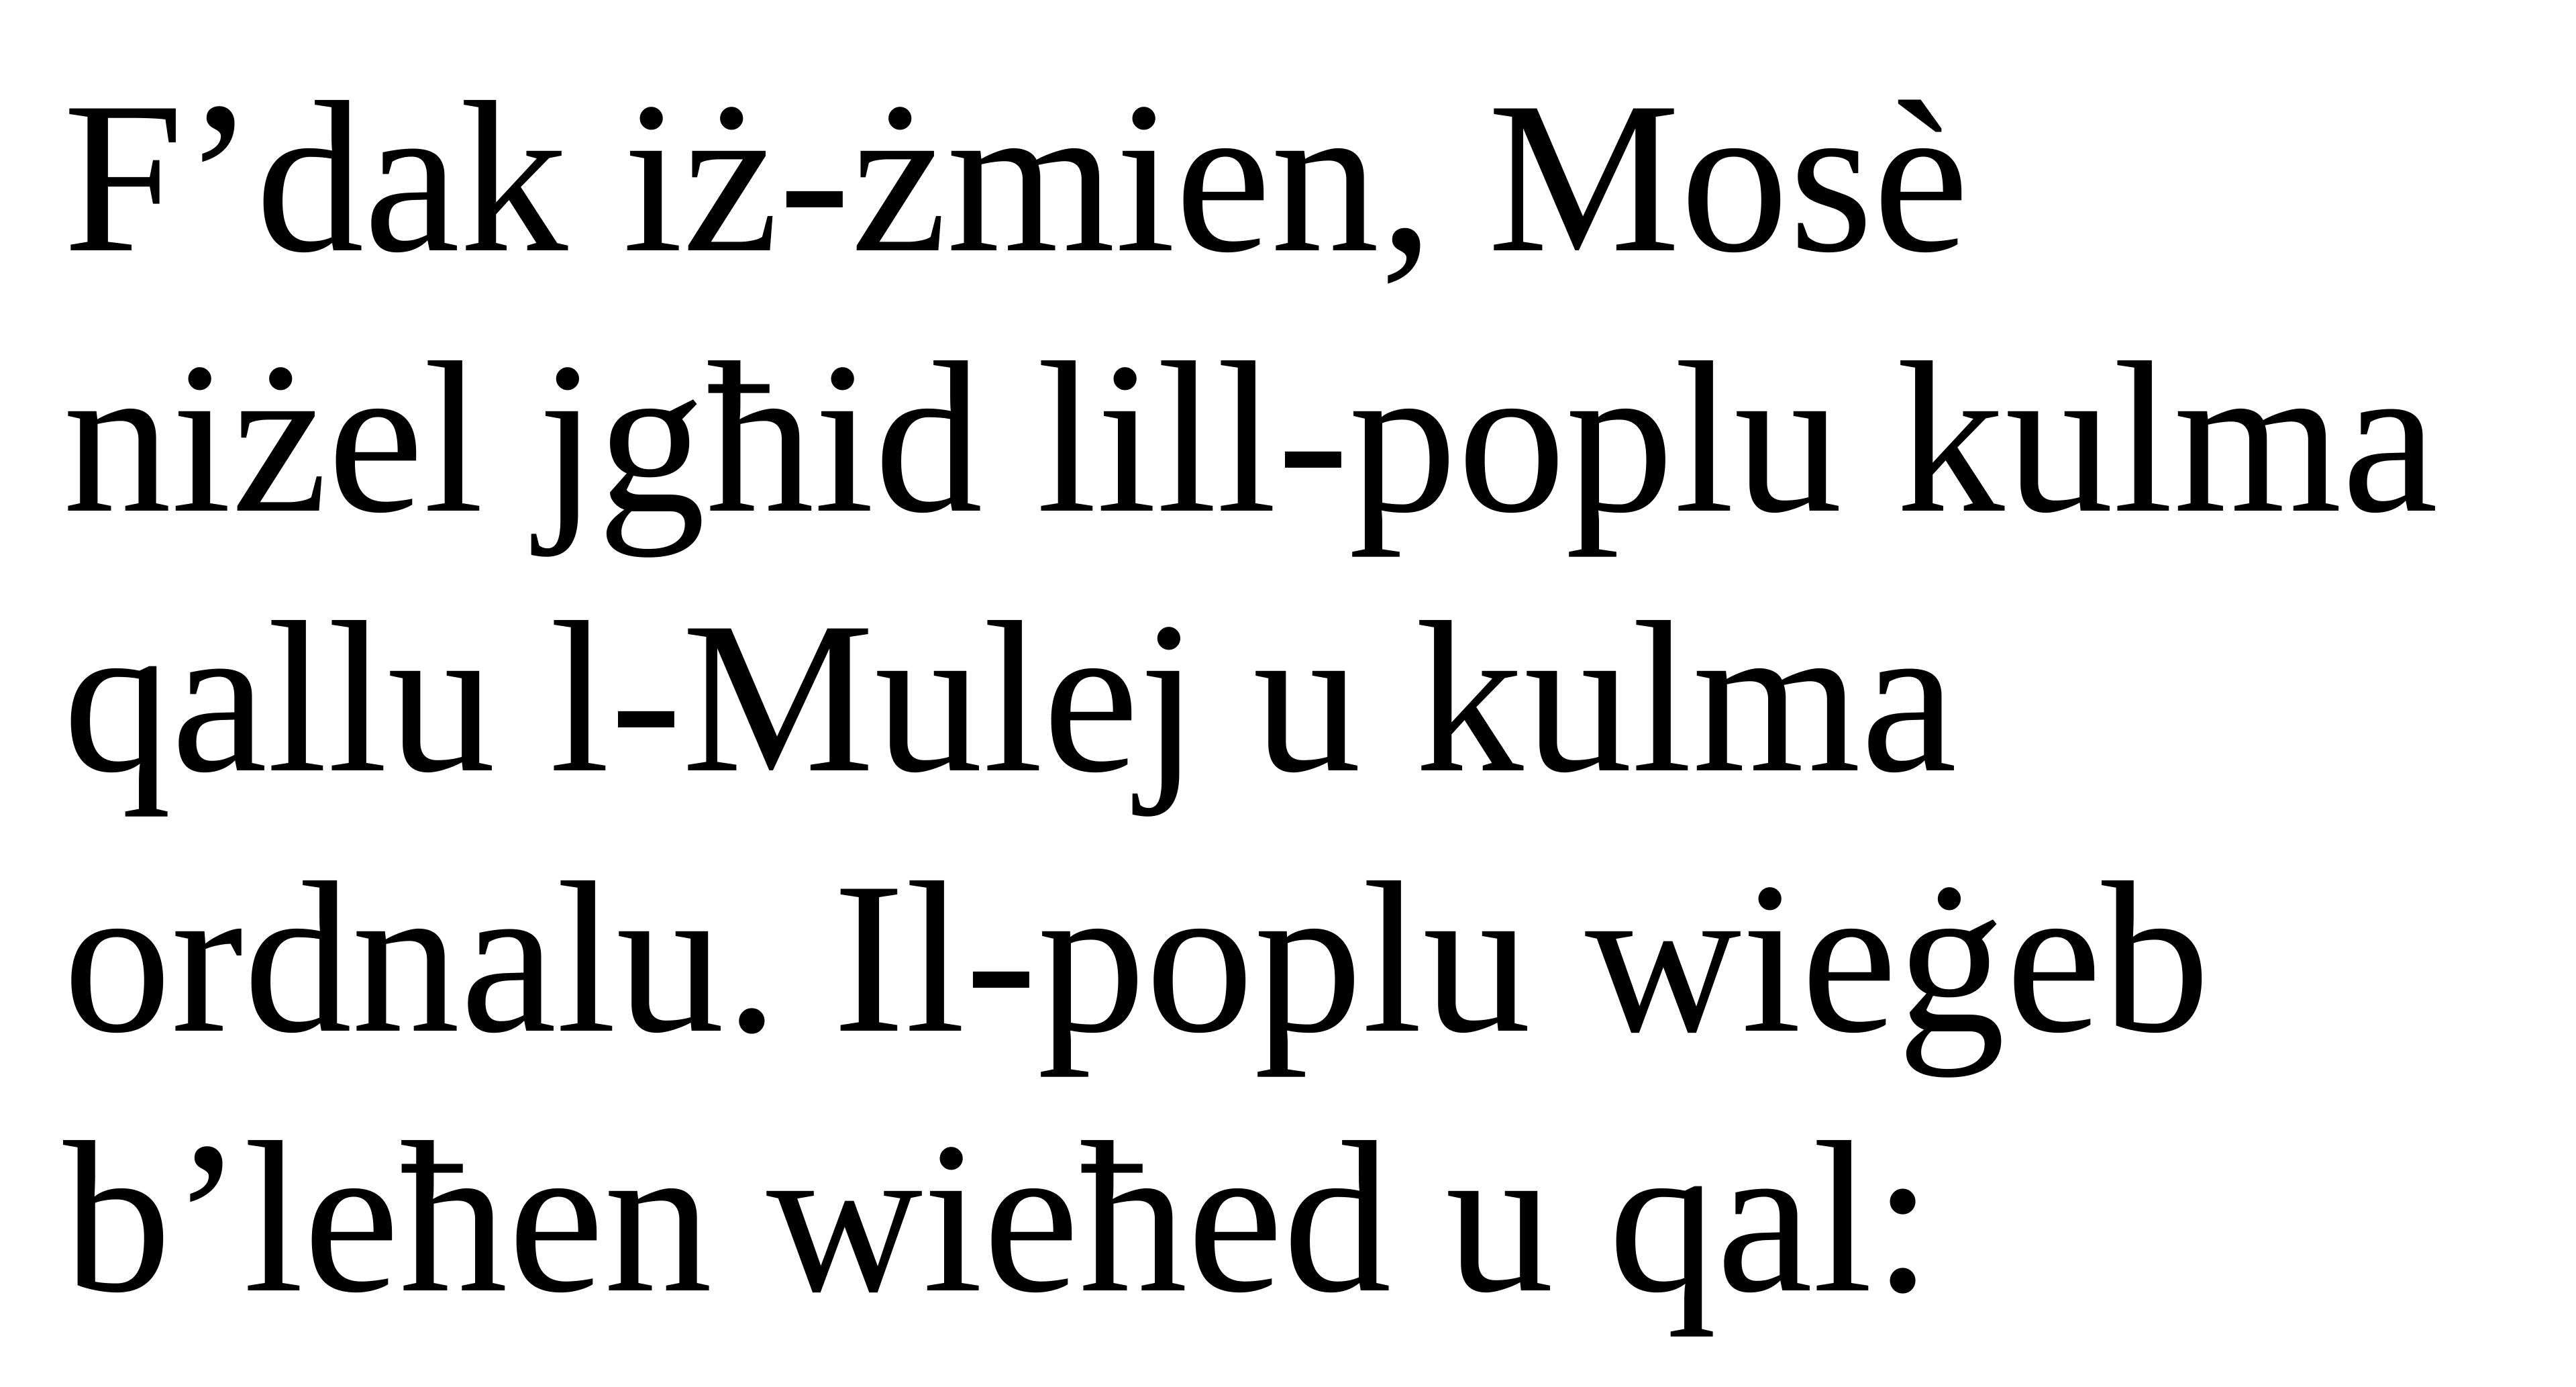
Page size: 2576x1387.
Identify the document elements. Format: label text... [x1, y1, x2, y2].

list F’dak iż-żmien, Mosè niżel jgħid lill-poplu kulma qallu l-Mulej u kulma ordnalu. Il-poplu wieġeb b’leħen wieħed u qal: [53, 29, 2507, 1189]
